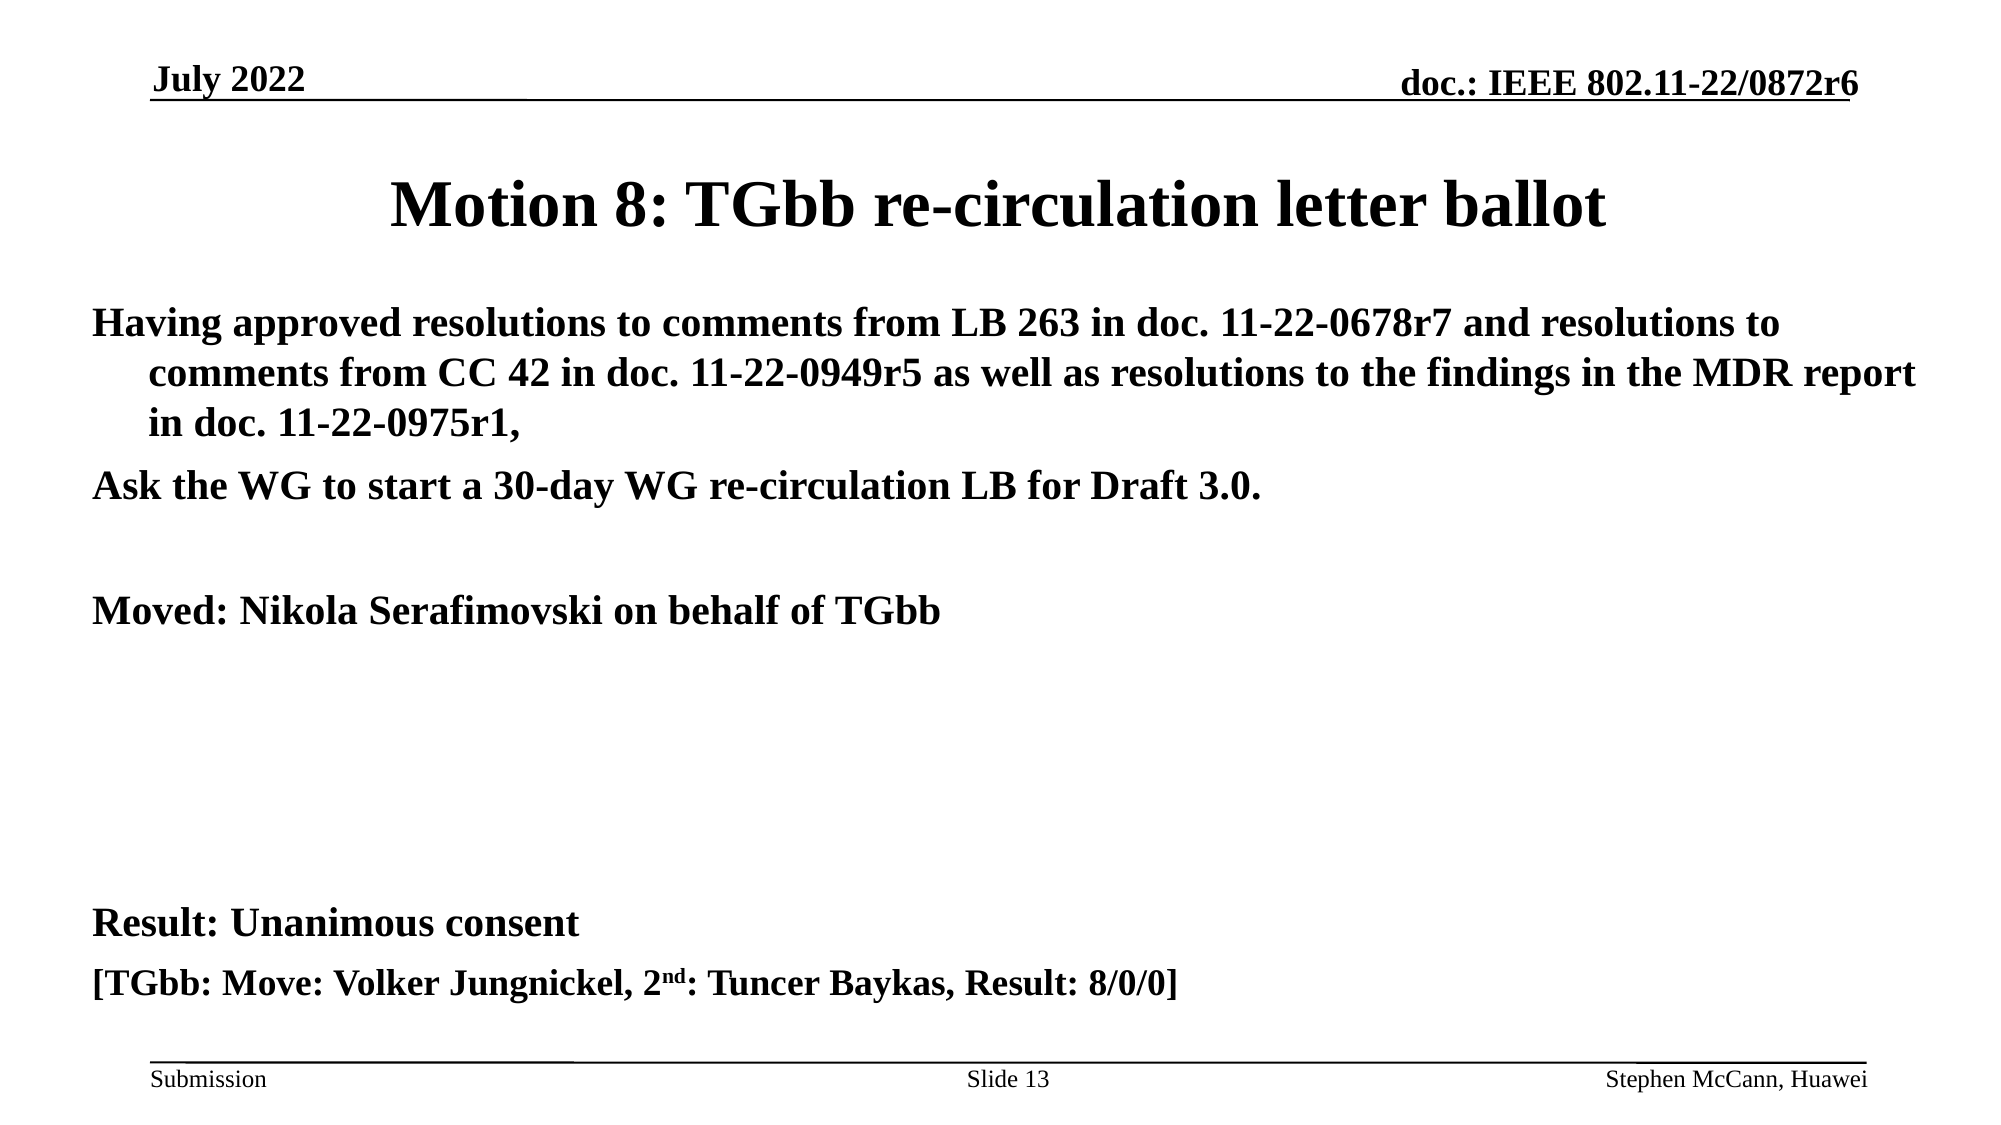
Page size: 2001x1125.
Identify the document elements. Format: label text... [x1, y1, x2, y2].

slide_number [152, 54, 563, 100]
list Having approved resolutions to comments from LB 263 in doc. 11-22-0678r7 and resolutions to comments from CC 42 in doc. 11-22-0949r5 as well as resolutions to the findings in the MDR report in doc. 11-22-0975r1, Ask the WG to start a 30-day WG re-circulation LB for Draft 3.0. Moved: Nikola Serafimovski on behalf of TGbb Result: Unanimous consent [TGbb: Move: Volker Jungnickel, 2nd: Tuncer Baykas, Result: 8/0/0] [76, 286, 1940, 1051]
slide_number Slide 13 [950, 1061, 1067, 1123]
footer Stephen McCann, Huawei [1171, 1061, 1869, 1093]
title Motion 8: TGbb re-circulation letter ballot [149, 112, 1850, 286]
